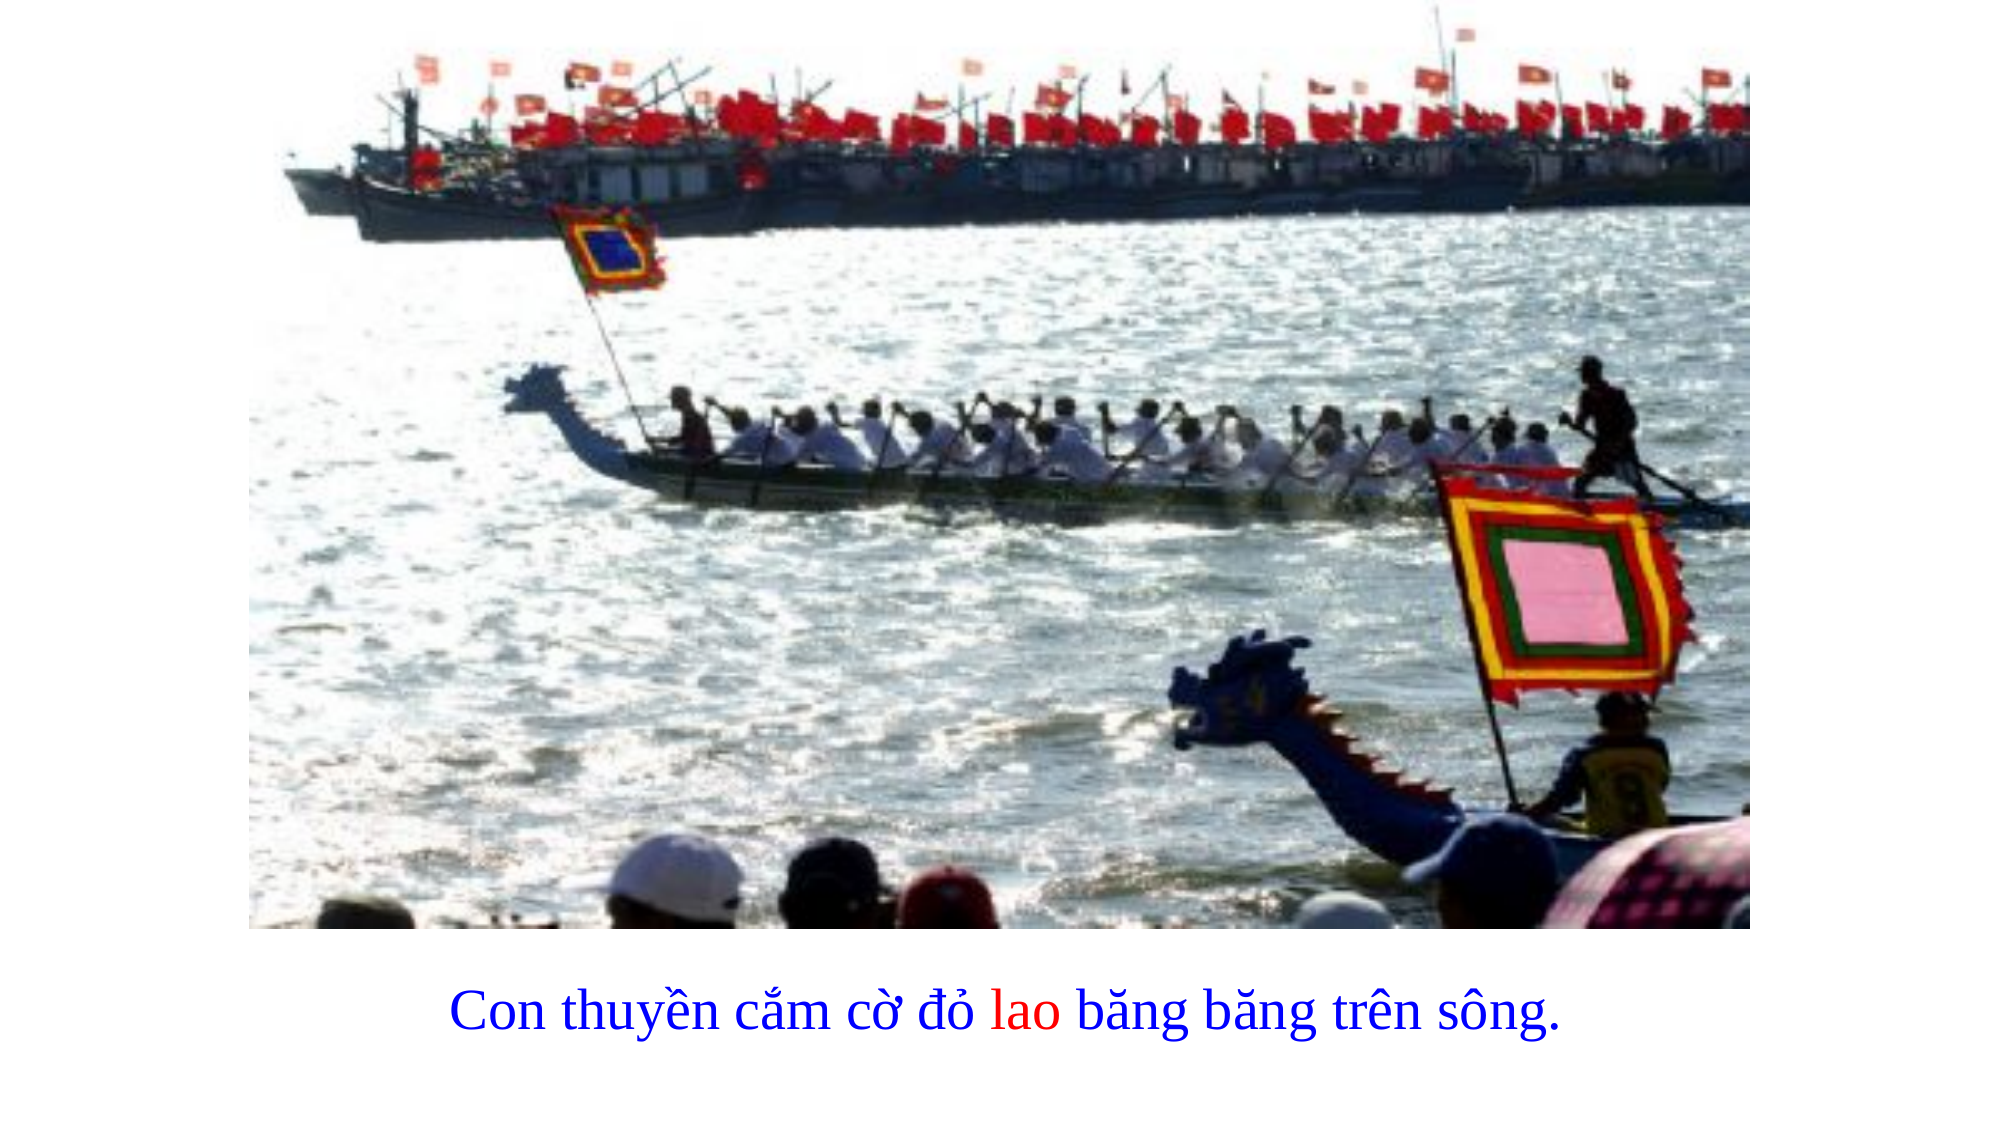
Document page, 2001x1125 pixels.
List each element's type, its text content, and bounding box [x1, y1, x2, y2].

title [249, 0, 1751, 929]
list Con thuyền cắm cờ đỏ lao băng băng trên sông. [303, 964, 1709, 1059]
